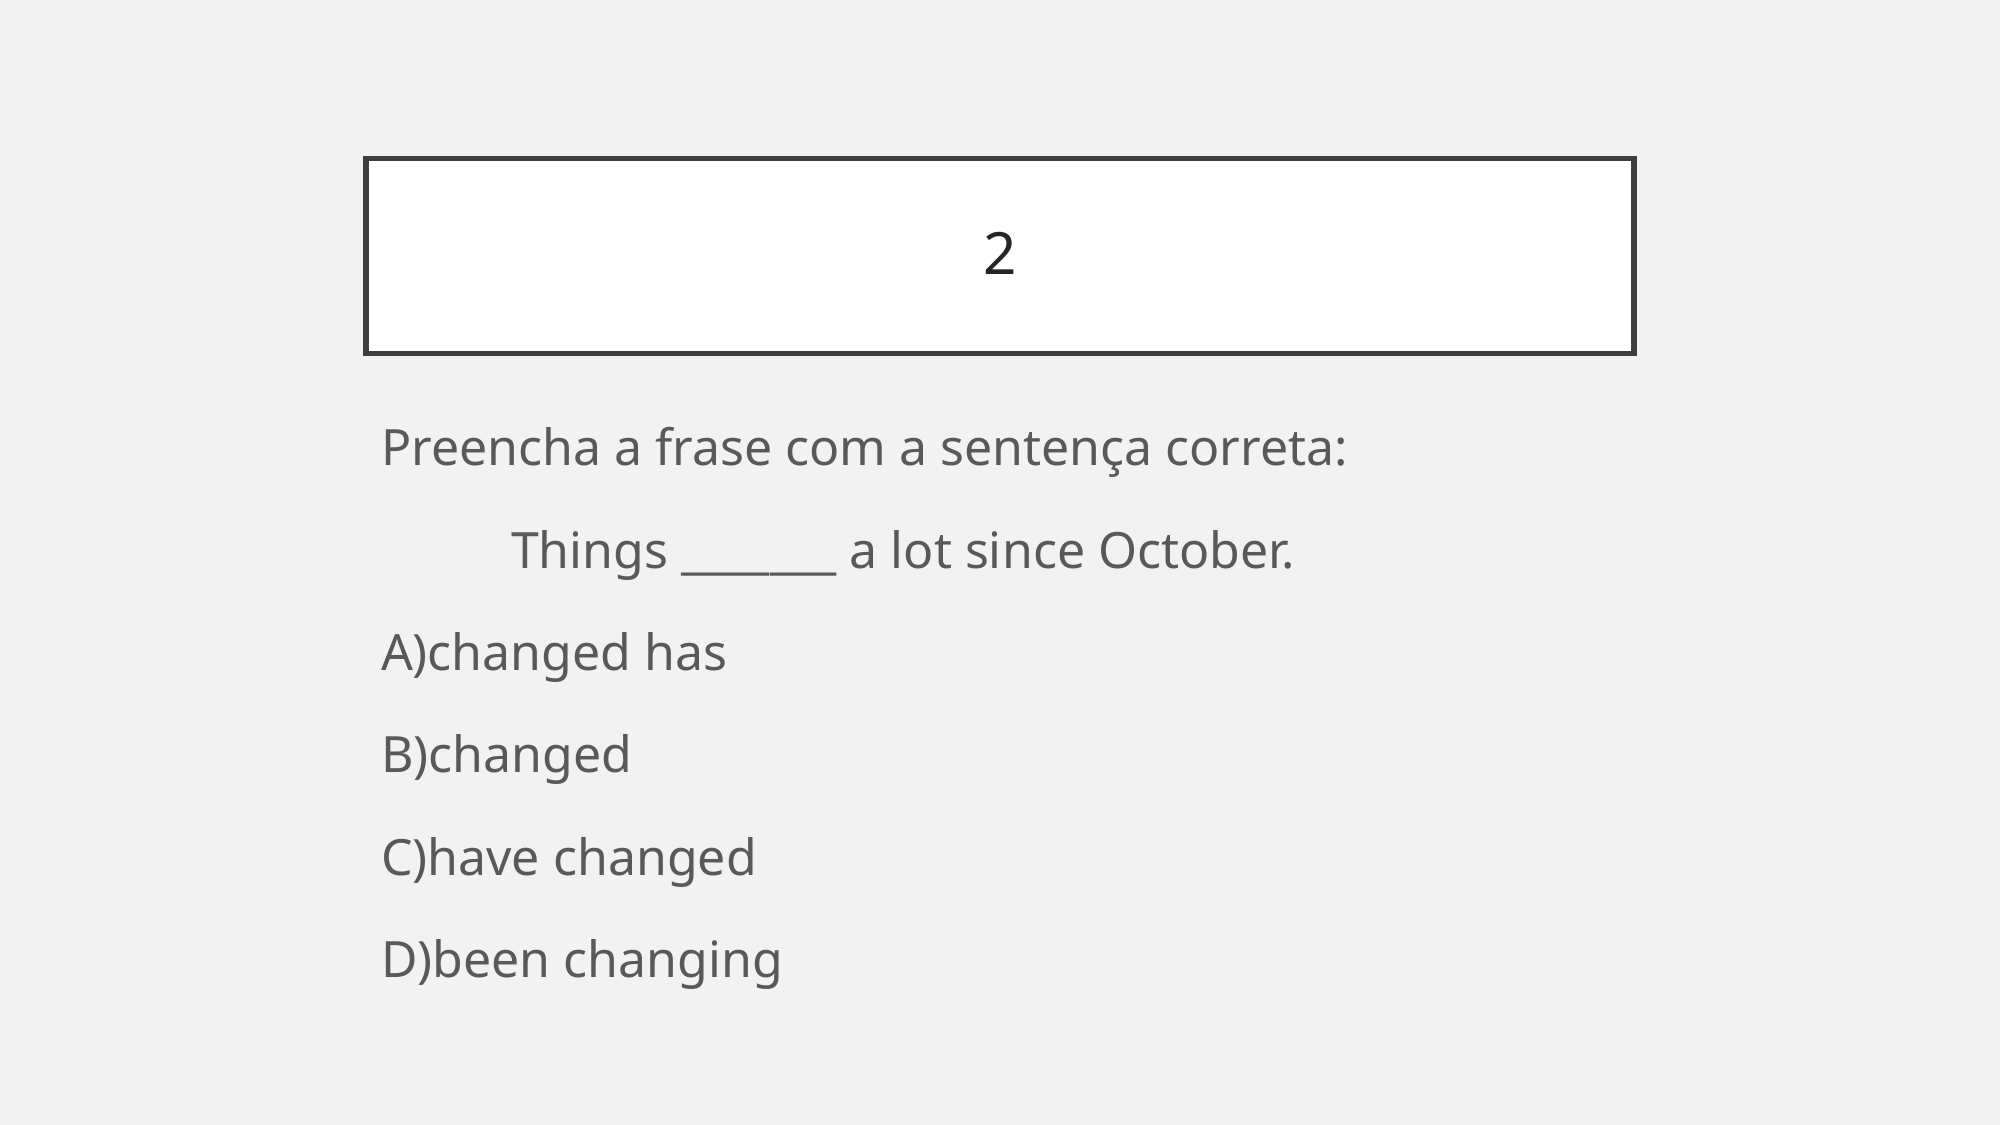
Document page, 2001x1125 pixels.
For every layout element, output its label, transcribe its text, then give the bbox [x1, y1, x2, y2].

list Preencha a frase com a sentença correta: Things _______ a lot since October. A)changed has B)changed C)have changed D)been changing [366, 399, 1676, 942]
title 2 [363, 156, 1637, 356]
